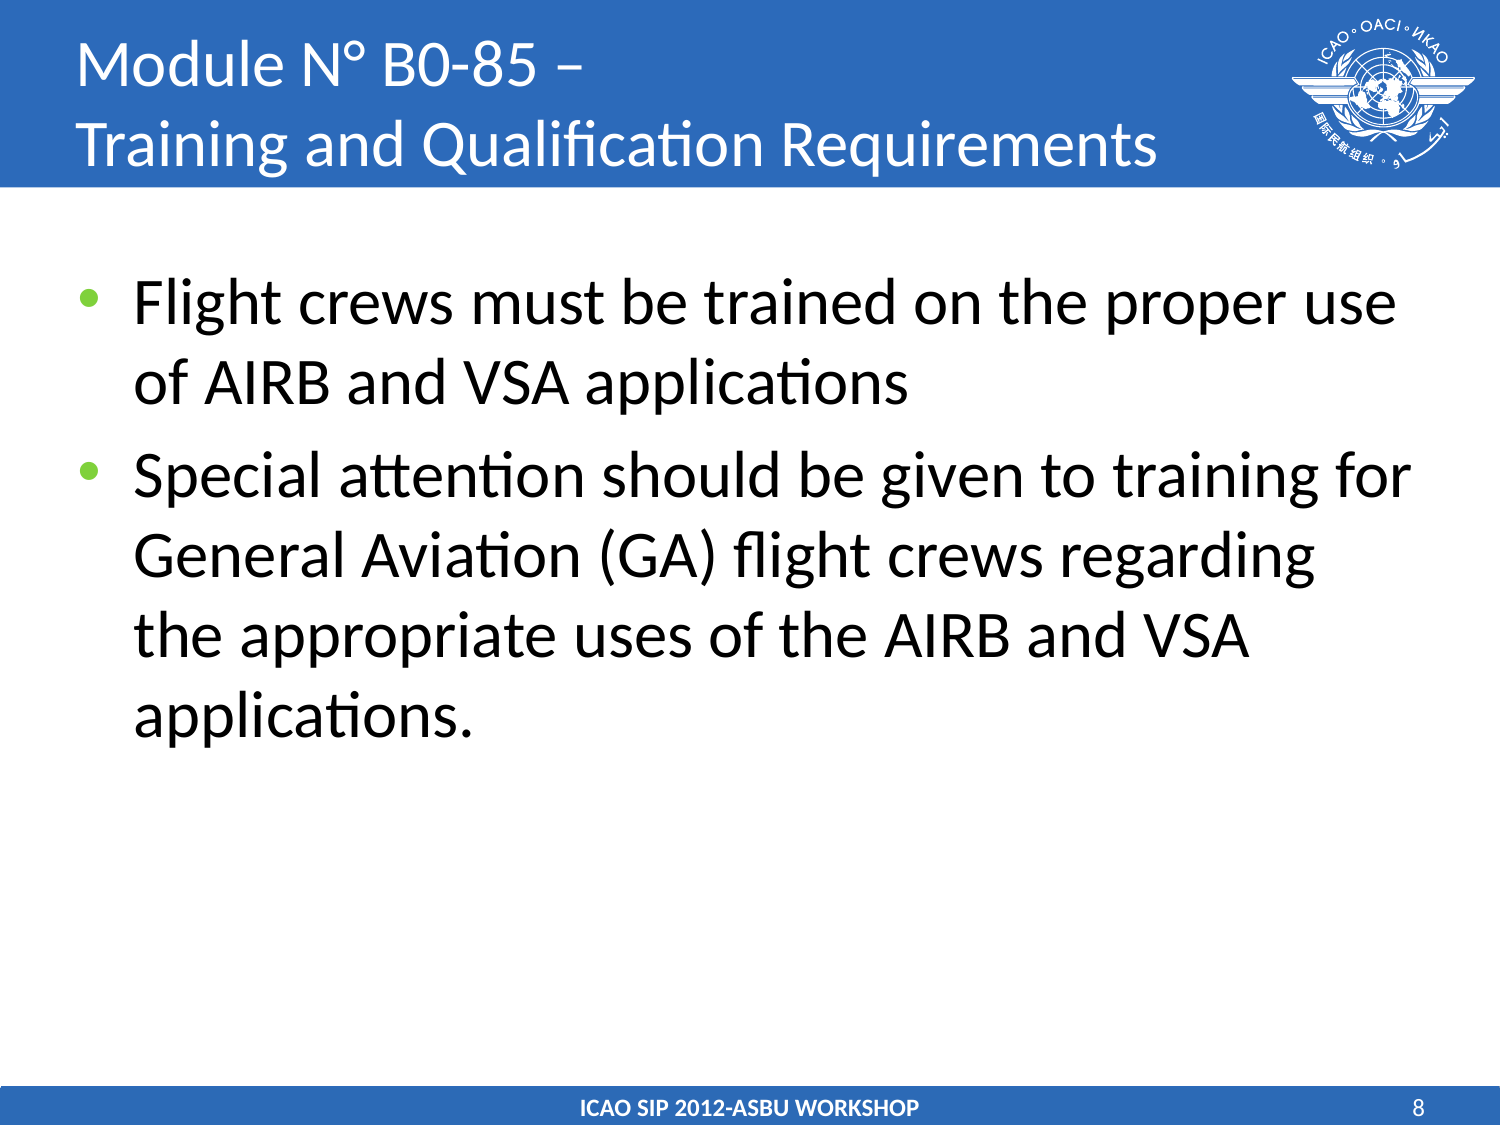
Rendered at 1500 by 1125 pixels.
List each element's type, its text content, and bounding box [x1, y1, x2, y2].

list Flight crews must be trained on the proper use of AIRB and VSA applications Special attention should be given to training for General Aviation (GA) flight crews regarding the appropriate uses of the AIRB and VSA applications. [62, 249, 1438, 993]
footer ICAO SIP 2012-ASBU WORKSHOP [212, 1087, 1288, 1125]
title Module N° B0-85 – Training and Qualification Requirements [0, 0, 1500, 188]
slide_number 8 [1288, 1087, 1500, 1125]
